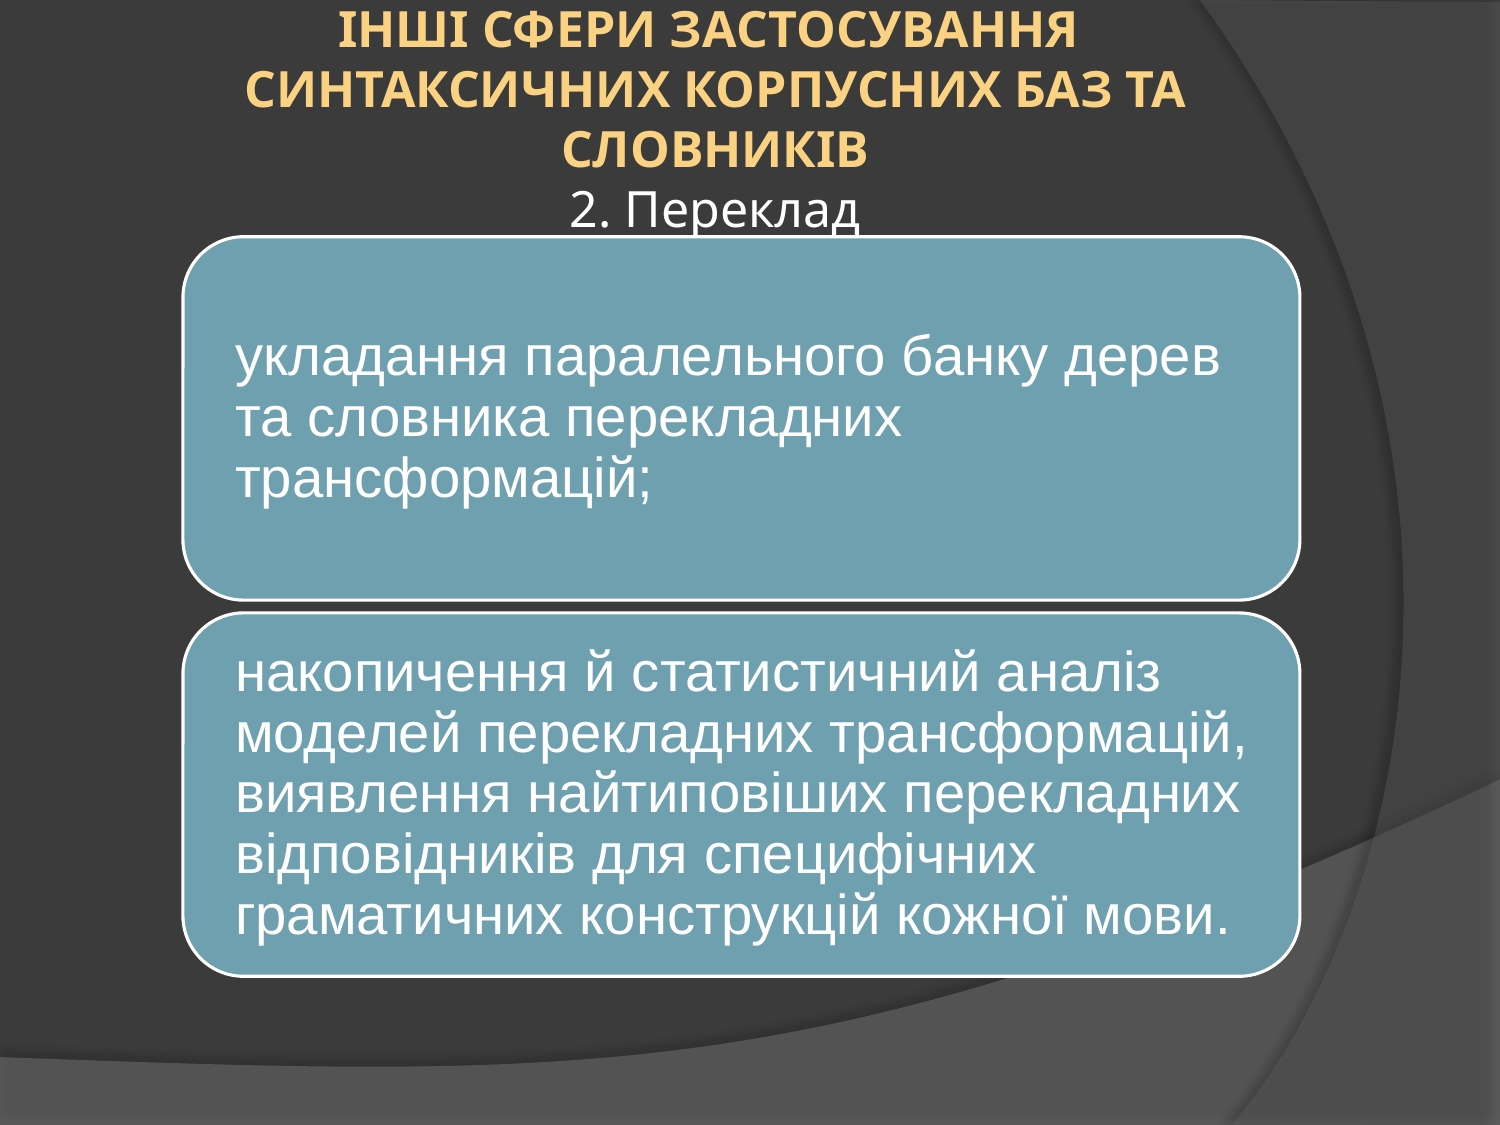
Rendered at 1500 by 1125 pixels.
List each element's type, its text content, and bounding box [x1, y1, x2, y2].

title ІНШІ СФЕРИ ЗАСТОСУВАННЯ СИНТАКСИЧНИХ КОРПУСНИХ БАЗ ТА СЛОВНИКІВ 2. Переклад [76, 54, 1355, 242]
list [182, 207, 1301, 1006]
